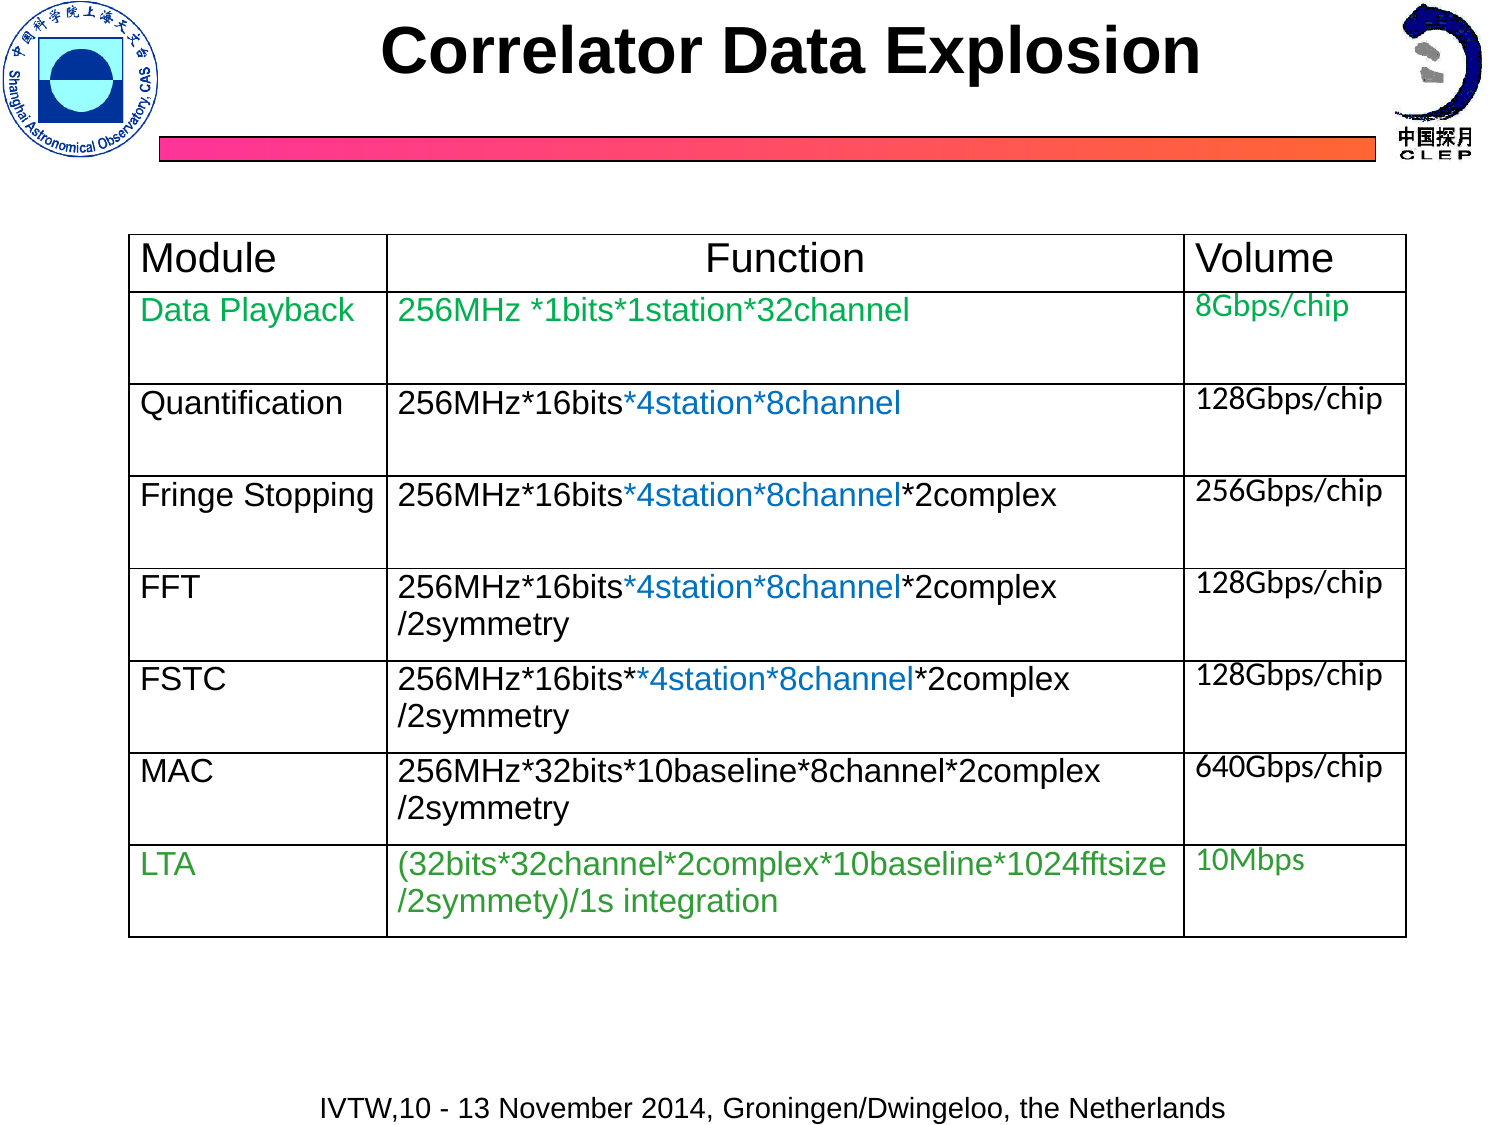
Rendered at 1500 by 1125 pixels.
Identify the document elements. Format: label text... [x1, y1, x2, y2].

table_header Volume [1185, 235, 1405, 291]
title Correlator Data Explosion [171, 1, 1413, 126]
table_cell 256MHz*16bits*4station*8channel*2complex /2symmetry [388, 569, 1183, 660]
table_cell MAC [130, 754, 386, 844]
table_cell 128Gbps/chip [1185, 662, 1405, 752]
table_cell FSTC [130, 662, 386, 752]
table_cell 8Gbps/chip [1185, 293, 1405, 383]
table_cell 10Mbps [1185, 846, 1405, 936]
table_cell Quantification [130, 385, 386, 475]
table_header Module [130, 235, 386, 291]
table_cell FFT [130, 569, 386, 660]
table_cell 256MHz*16bits*4station*8channel [388, 385, 1183, 475]
table_cell 640Gbps/chip [1185, 754, 1405, 844]
table_cell 256MHz*32bits*10baseline*8channel*2complex /2symmetry [388, 754, 1183, 844]
picture [1376, 1, 1500, 163]
table_cell 256MHz*16bits**4station*8channel*2complex /2symmetry [388, 662, 1183, 752]
table_cell 256MHz *1bits*1station*32channel [388, 293, 1183, 383]
table_cell LTA [130, 846, 386, 936]
table_cell Fringe Stopping [130, 477, 386, 568]
table_cell 256MHz*16bits*4station*8channel*2complex [388, 477, 1183, 568]
table_header Function [388, 235, 1183, 291]
table_cell 128Gbps/chip [1185, 569, 1405, 660]
table_cell 256Gbps/chip [1185, 477, 1405, 568]
table_cell (32bits*32channel*2complex*10baseline*1024fftsize /2symmety)/1s integration [388, 846, 1183, 936]
table_cell Data Playback [130, 293, 386, 383]
table_cell 128Gbps/chip [1185, 385, 1405, 475]
picture [0, 1, 160, 160]
footer IVTW,10 - 13 November 2014, Groningen/Dwingeloo, the Netherlands [245, 1081, 1302, 1125]
